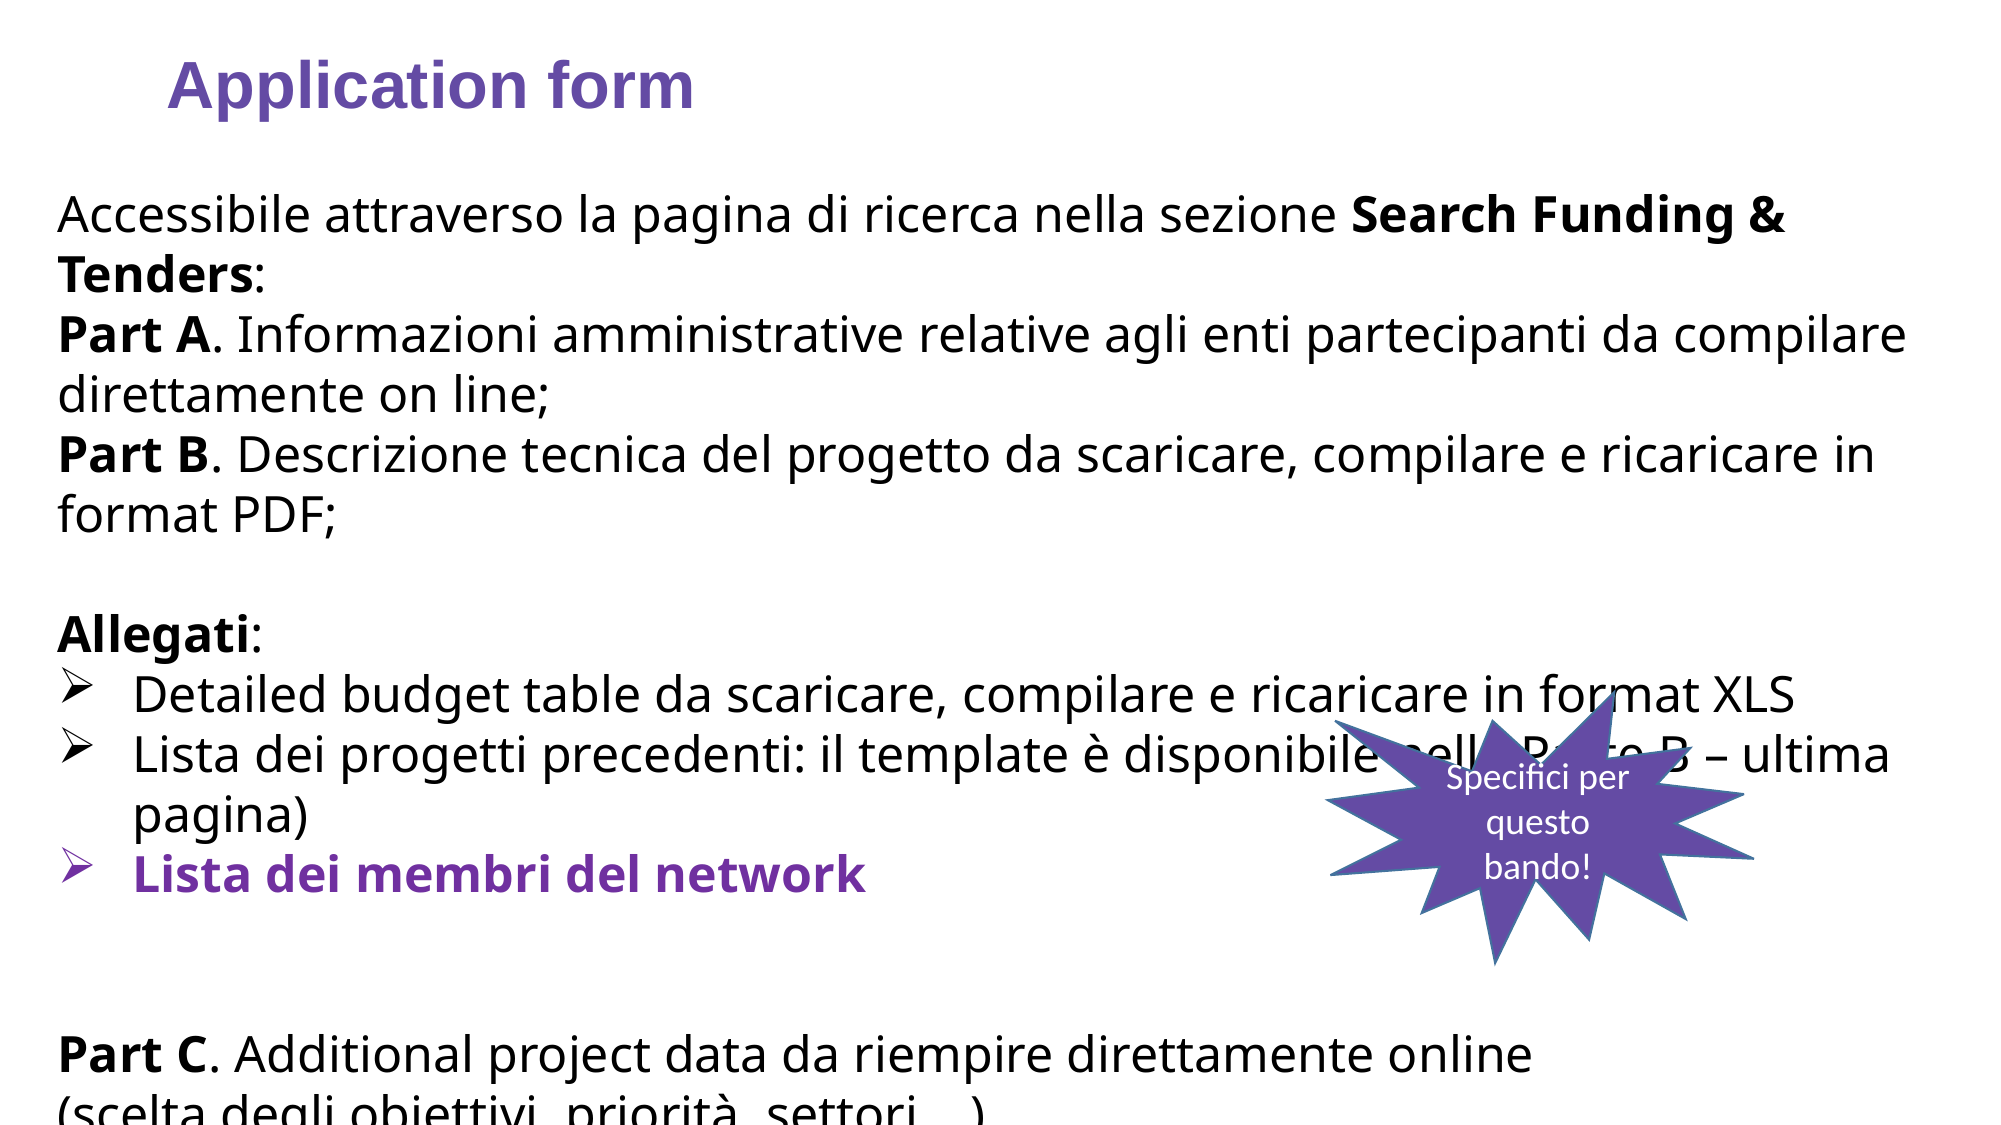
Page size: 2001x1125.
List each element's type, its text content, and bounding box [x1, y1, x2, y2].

title Application form [151, 32, 1946, 131]
text_box Accessibile attraverso la pagina di ricerca nella sezione Search Funding & Tenders: Part A. Informazioni amministrative relative agli enti partecipanti da compilare direttamente on line; Part B. Descrizione tecnica del progetto da scaricare, compilare e ricaricare in format PDF; Allegati: Detailed budget table da scaricare, compilare e ricaricare in format XLS Lista dei progetti precedenti: il template è disponibile nella Parte B – ultima pagina) Lista dei membri del network Part C. Additional project data da riempire direttamente online (scelta degli obiettivi, priorità, settori …) [42, 174, 1968, 1125]
text_box Specifici per questo bando! [1324, 689, 1755, 967]
